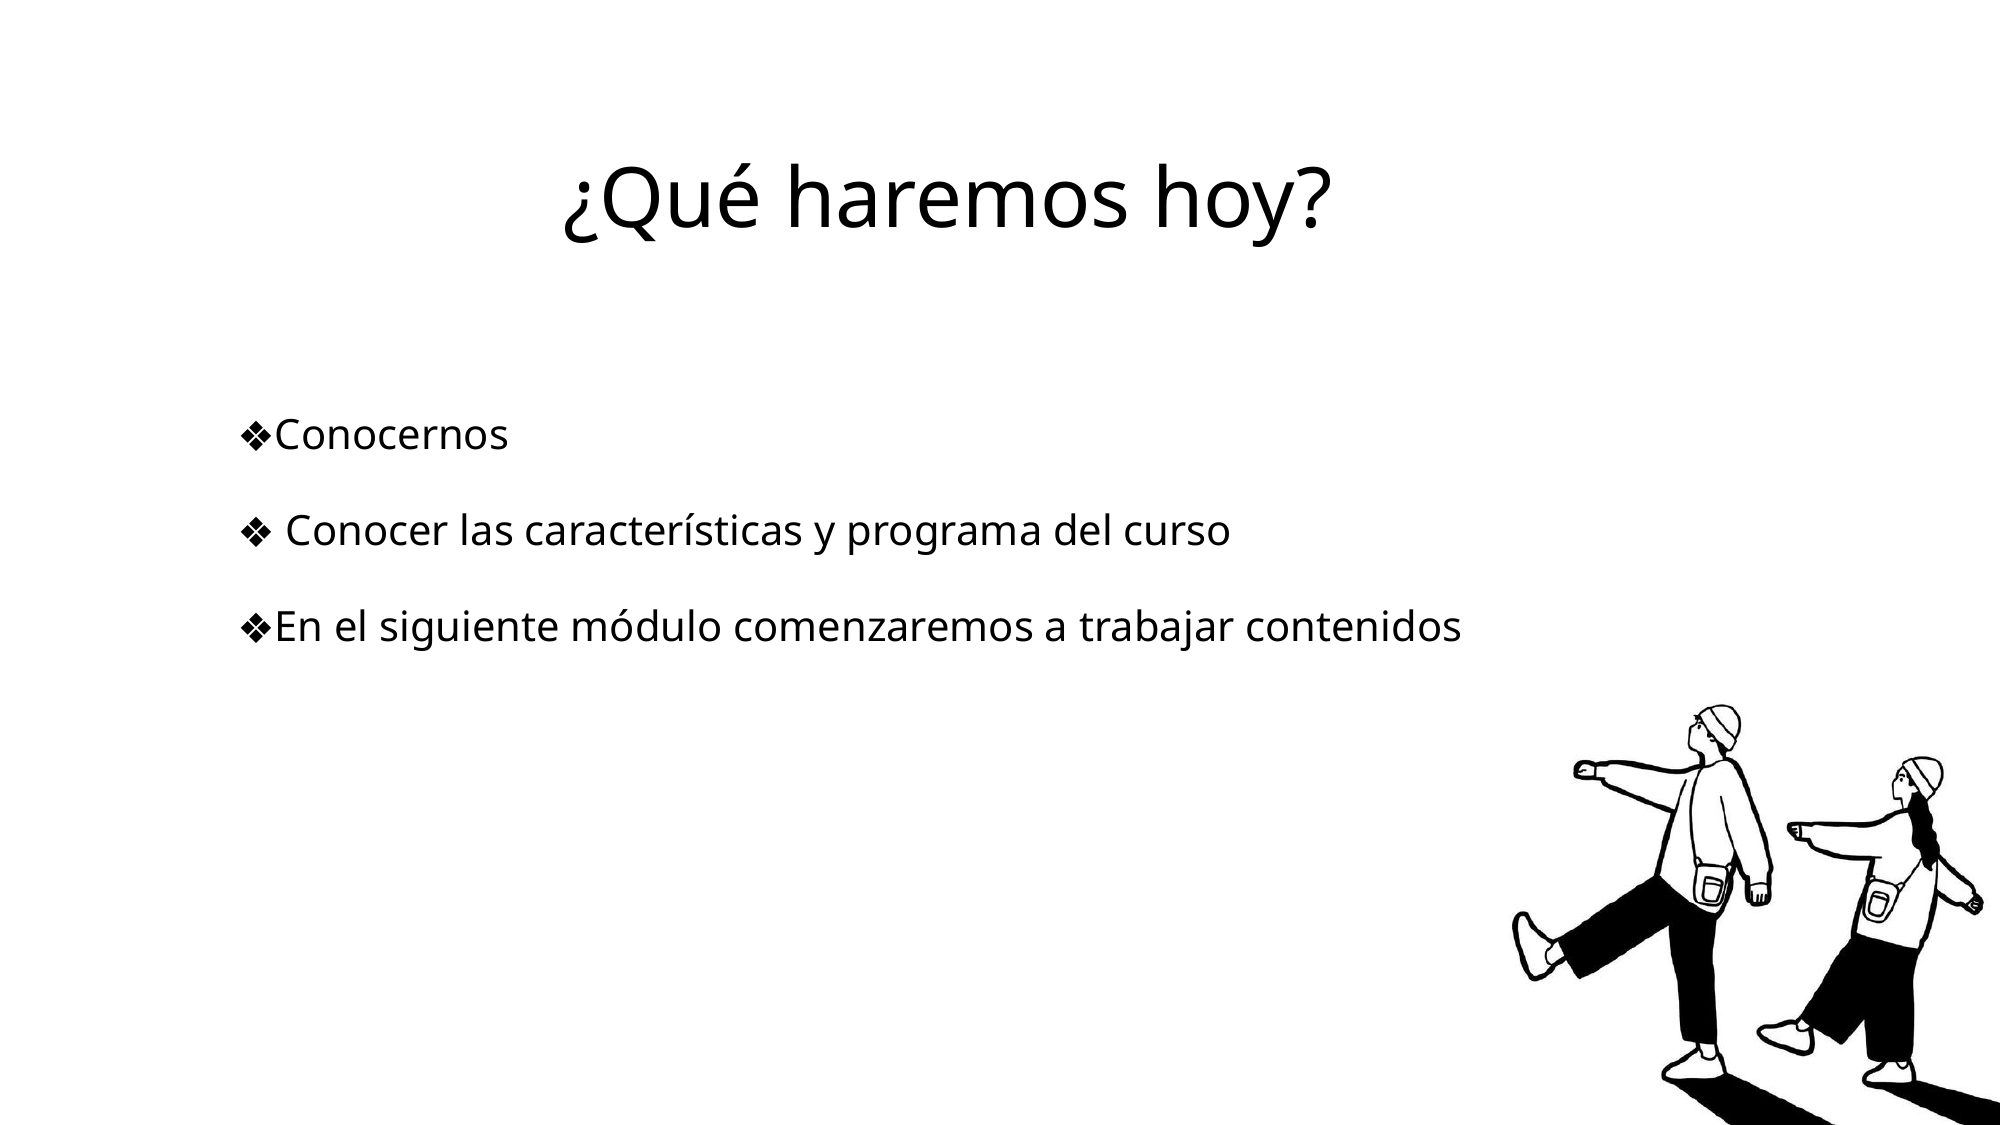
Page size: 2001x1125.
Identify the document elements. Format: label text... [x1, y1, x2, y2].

list Conocernos Conocer las características y programa del curso En el siguiente módulo comenzaremos a trabajar contenidos [222, 375, 1948, 1089]
title ¿Qué haremos hoy? [548, 85, 1385, 304]
picture [1493, 618, 2000, 1125]
